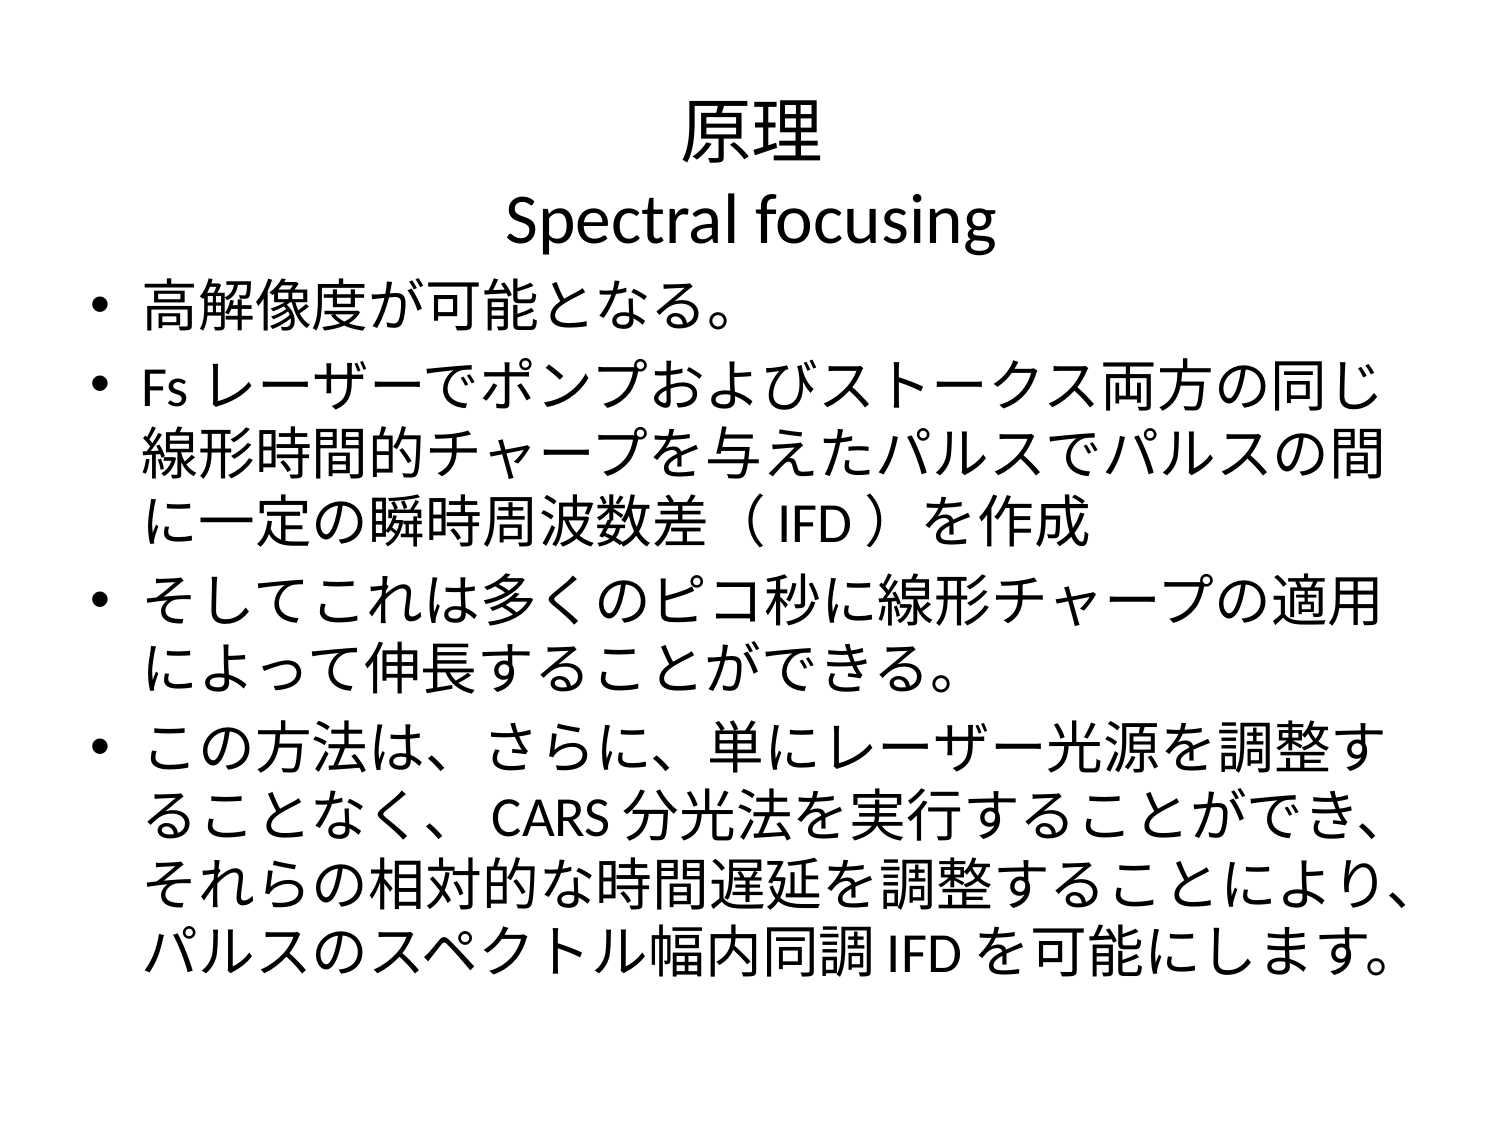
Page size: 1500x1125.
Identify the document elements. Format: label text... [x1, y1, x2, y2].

title 原理 Spectral focusing [76, 78, 1427, 266]
list 高解像度が可能となる。 Fsレーザーでポンプおよびストークス両方の同じ線形時間的チャープを与えたパルスでパルスの間に一定の瞬時周波数差（IFD）を作成 そしてこれは多くのピコ秒に線形チャープの適用によって伸長することができる。 この方法は、さらに、単にレーザー光源を調整することなく、CARS分光法を実行することができ、それらの相対的な時間遅延を調整することにより、パルスのスペクトル幅内同調IFDを可能にします。 [75, 262, 1425, 1005]
